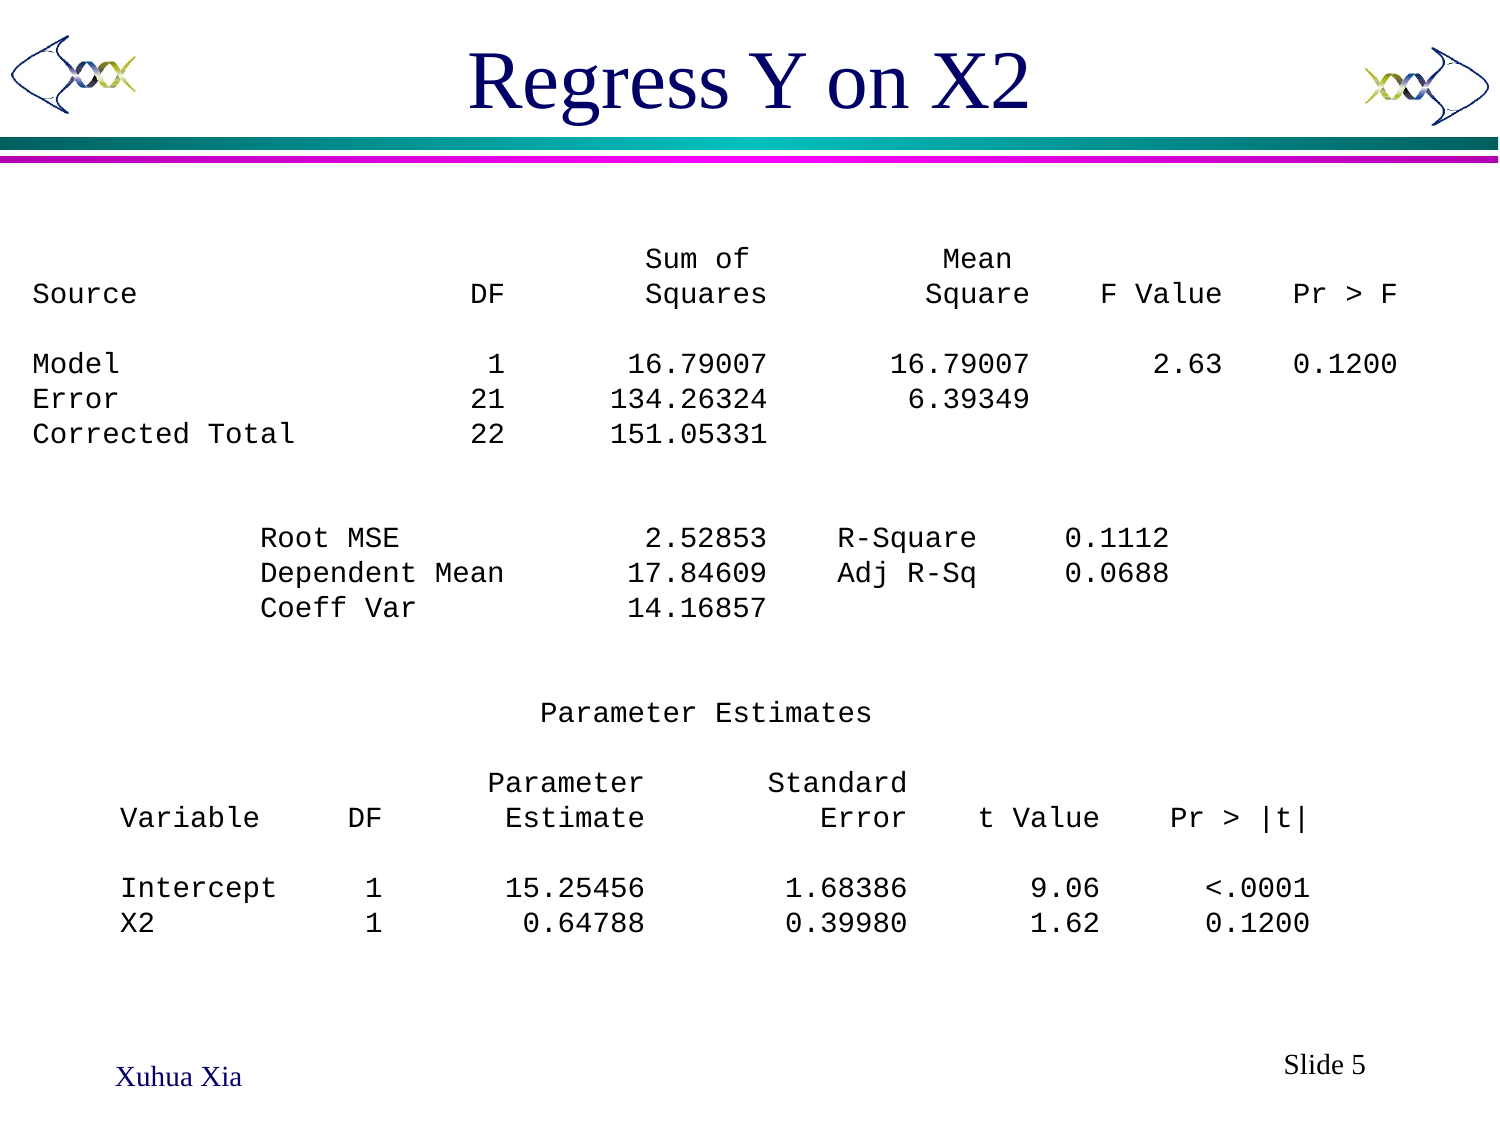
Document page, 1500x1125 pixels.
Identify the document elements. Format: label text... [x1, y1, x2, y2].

text_box Sum of Mean Source DF Squares Square F Value Pr > F Model 1 16.79007 16.79007 2.63 0.1200 Error 21 134.26324 6.39349 Corrected Total 22 151.05331 Root MSE 2.52853 R-Square 0.1112 Dependent Mean 17.84609 Adj R-Sq 0.0688 Coeff Var 14.16857 Parameter Estimates Parameter Standard Variable DF Estimate Error t Value Pr > |t| Intercept 1 15.25456 1.68386 9.06 <.0001 X2 1 0.64788 0.39980 1.62 0.1200 [17, 231, 1483, 946]
picture [1388, 47, 1489, 126]
footer Slide 5 [1175, 1037, 1475, 1088]
title Regress Y on X2 [112, 0, 1388, 150]
slide_number Xuhua Xia [99, 1050, 413, 1088]
picture [11, 35, 112, 114]
